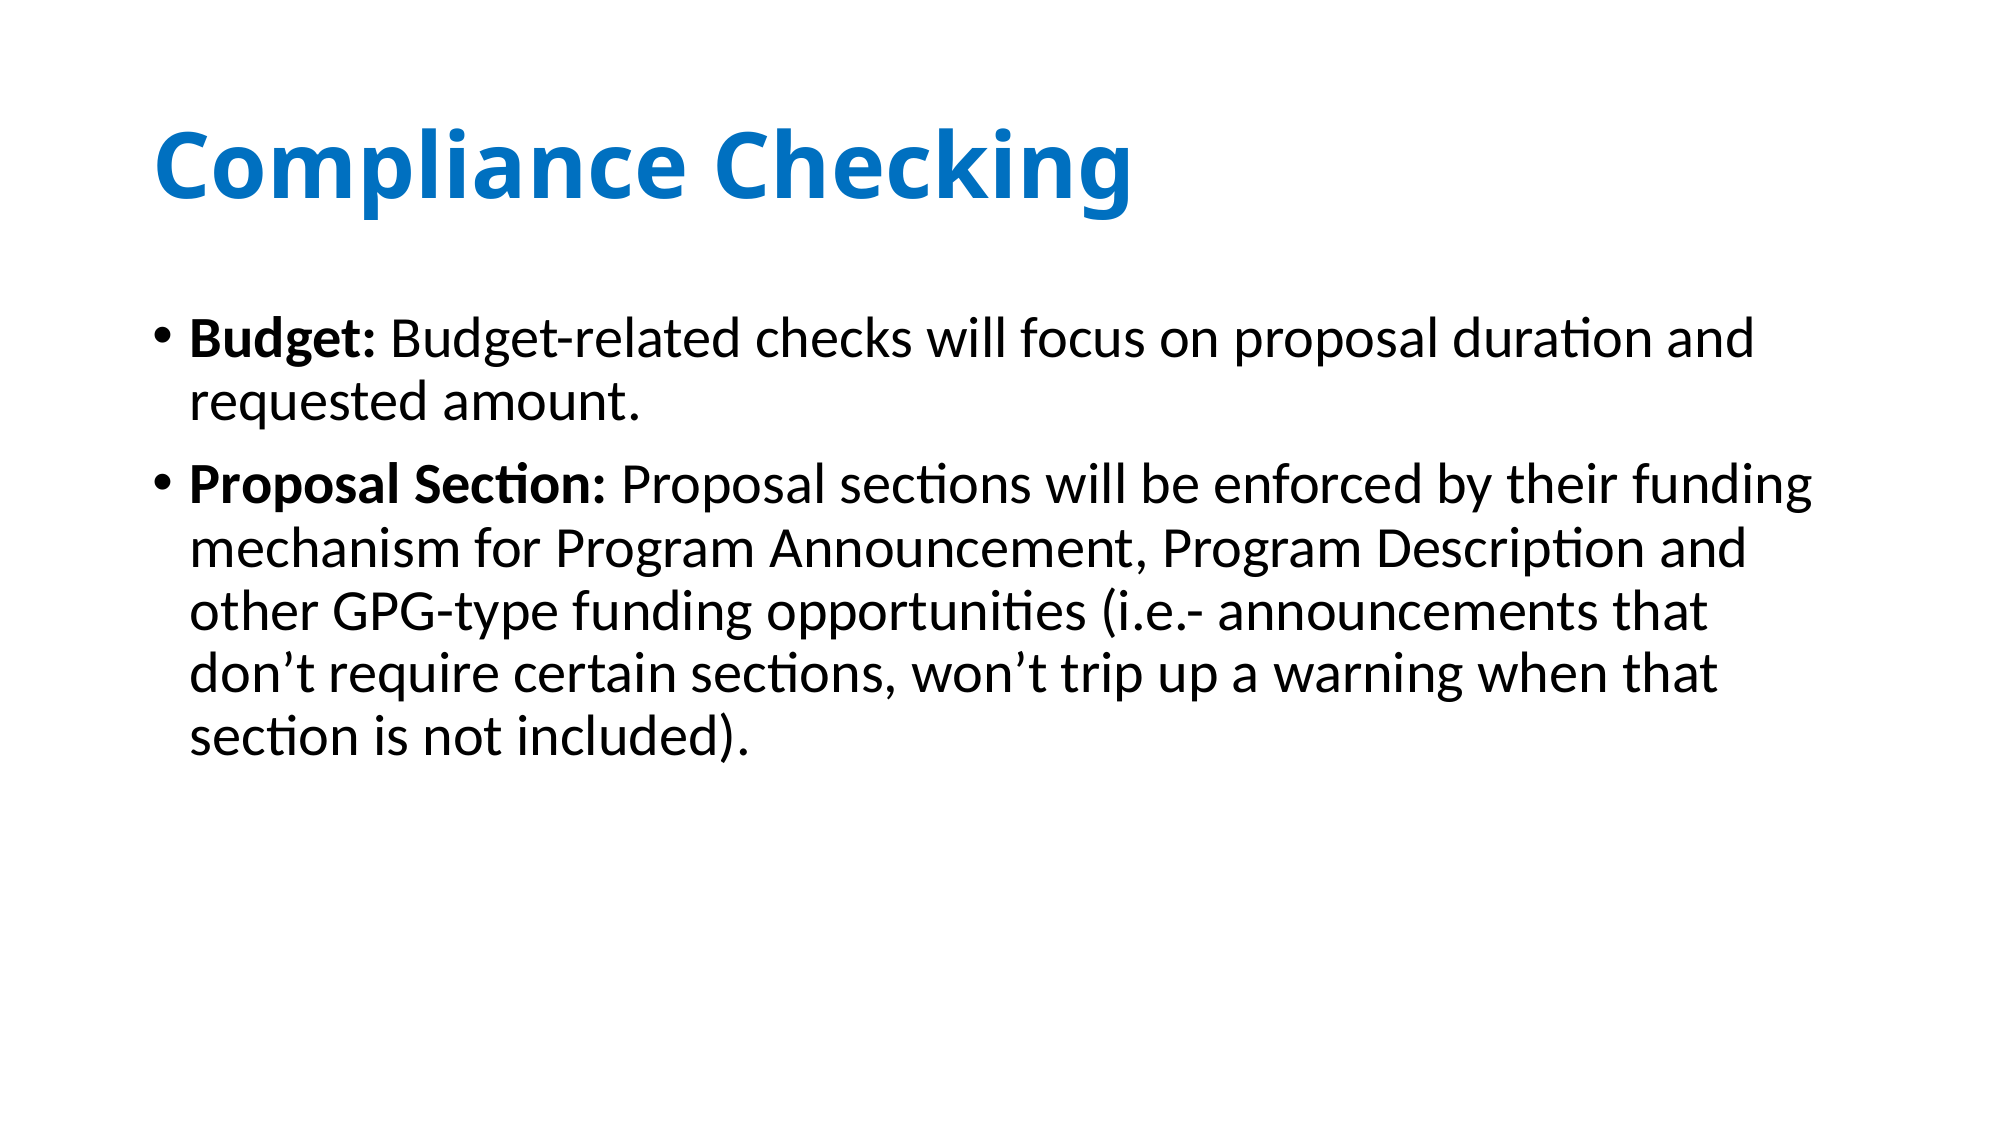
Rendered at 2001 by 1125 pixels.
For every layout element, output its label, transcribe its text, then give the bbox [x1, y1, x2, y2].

title Compliance Checking [137, 59, 1863, 278]
list Budget: Budget-related checks will focus on proposal duration and requested amount. Proposal Section: Proposal sections will be enforced by their funding mechanism for Program Announcement, Program Description and other GPG-type funding opportunities (i.e.- announcements that don’t require certain sections, won’t trip up a warning when that section is not included). [137, 299, 1863, 1014]
